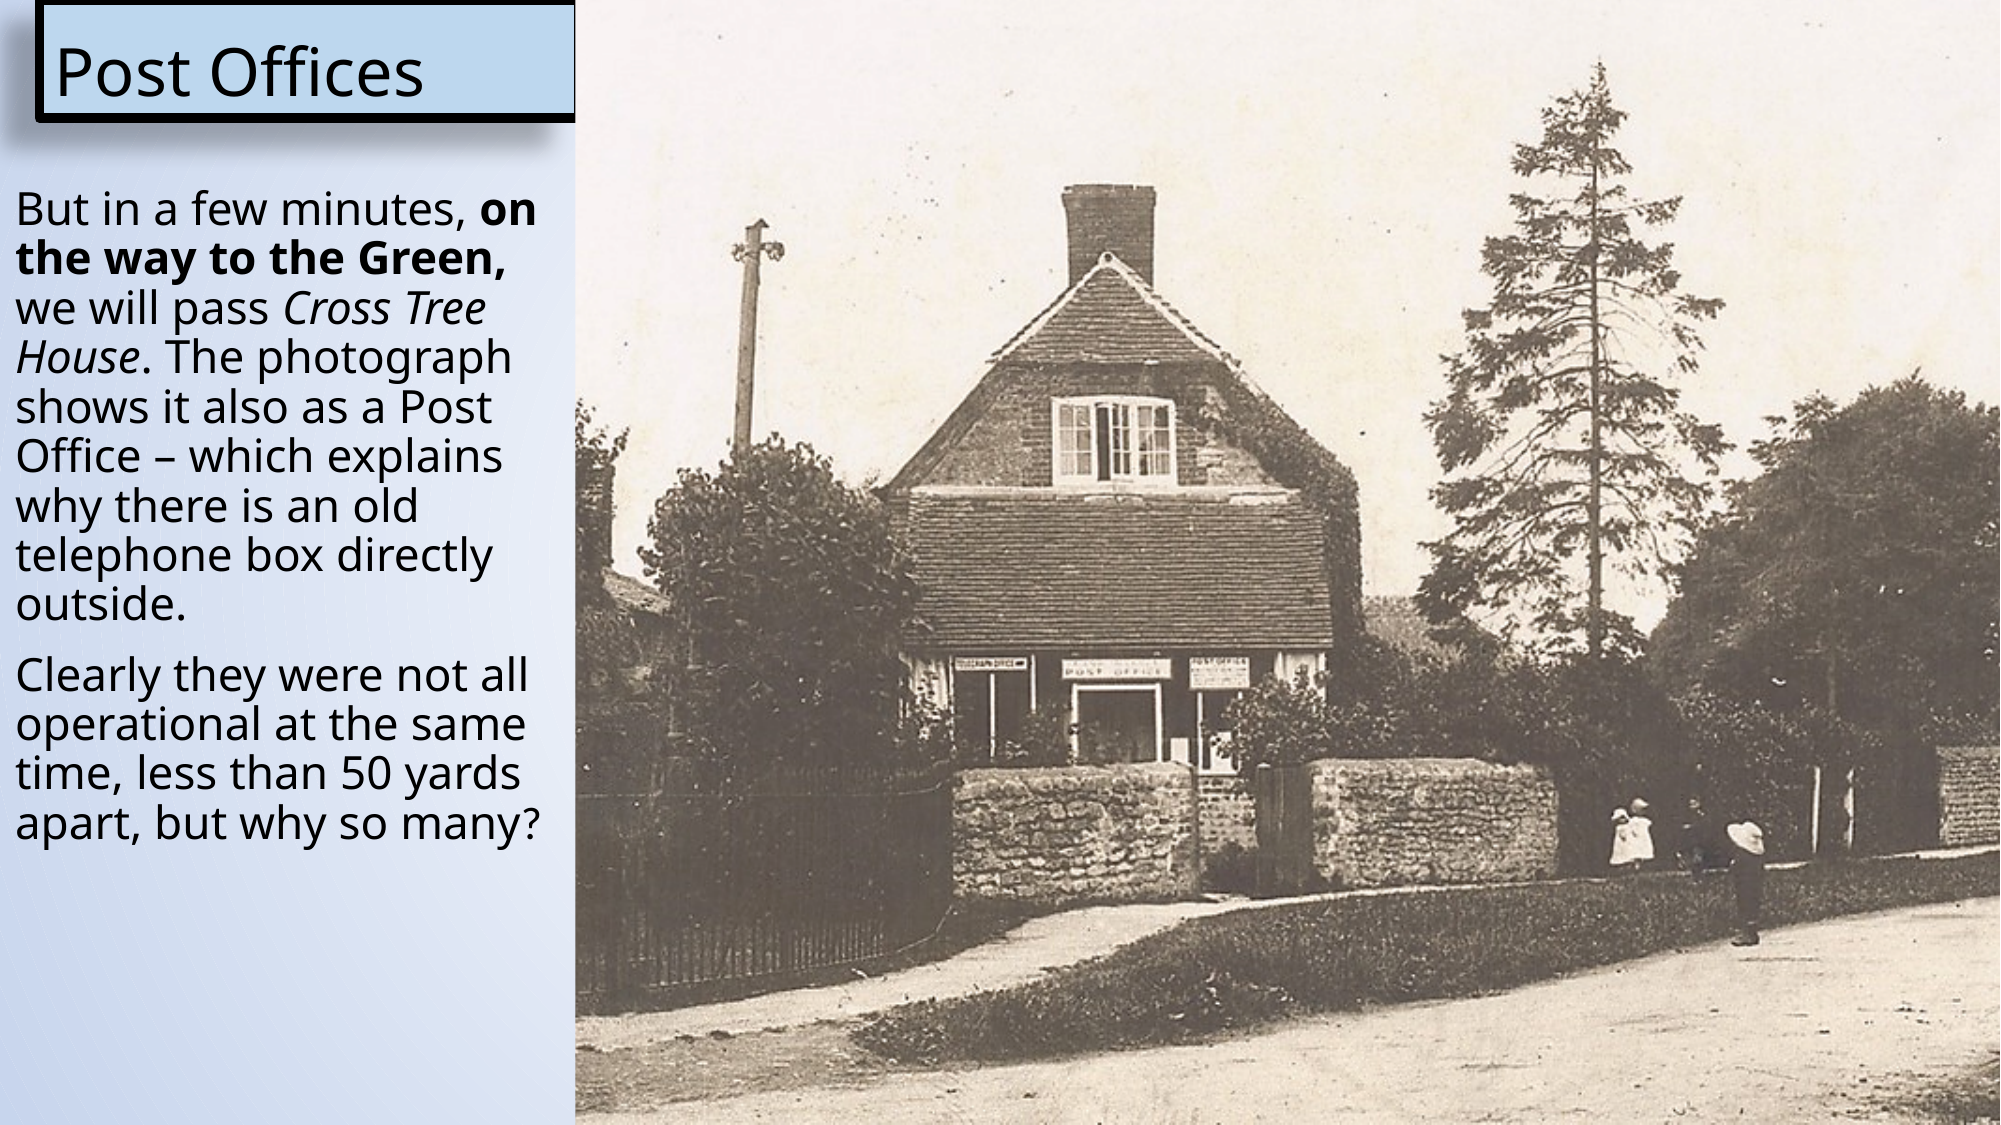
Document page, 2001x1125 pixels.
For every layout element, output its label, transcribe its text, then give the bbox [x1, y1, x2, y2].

list But in a few minutes, on the way to the Green, we will pass Cross Tree House. The photograph shows it also as a Post Office – which explains why there is an old telephone box directly outside. Clearly they were not all operational at the same time, less than 50 yards apart, but why so many? [0, 178, 567, 1125]
title Post Offices [39, 0, 575, 119]
picture [575, 0, 2000, 1125]
